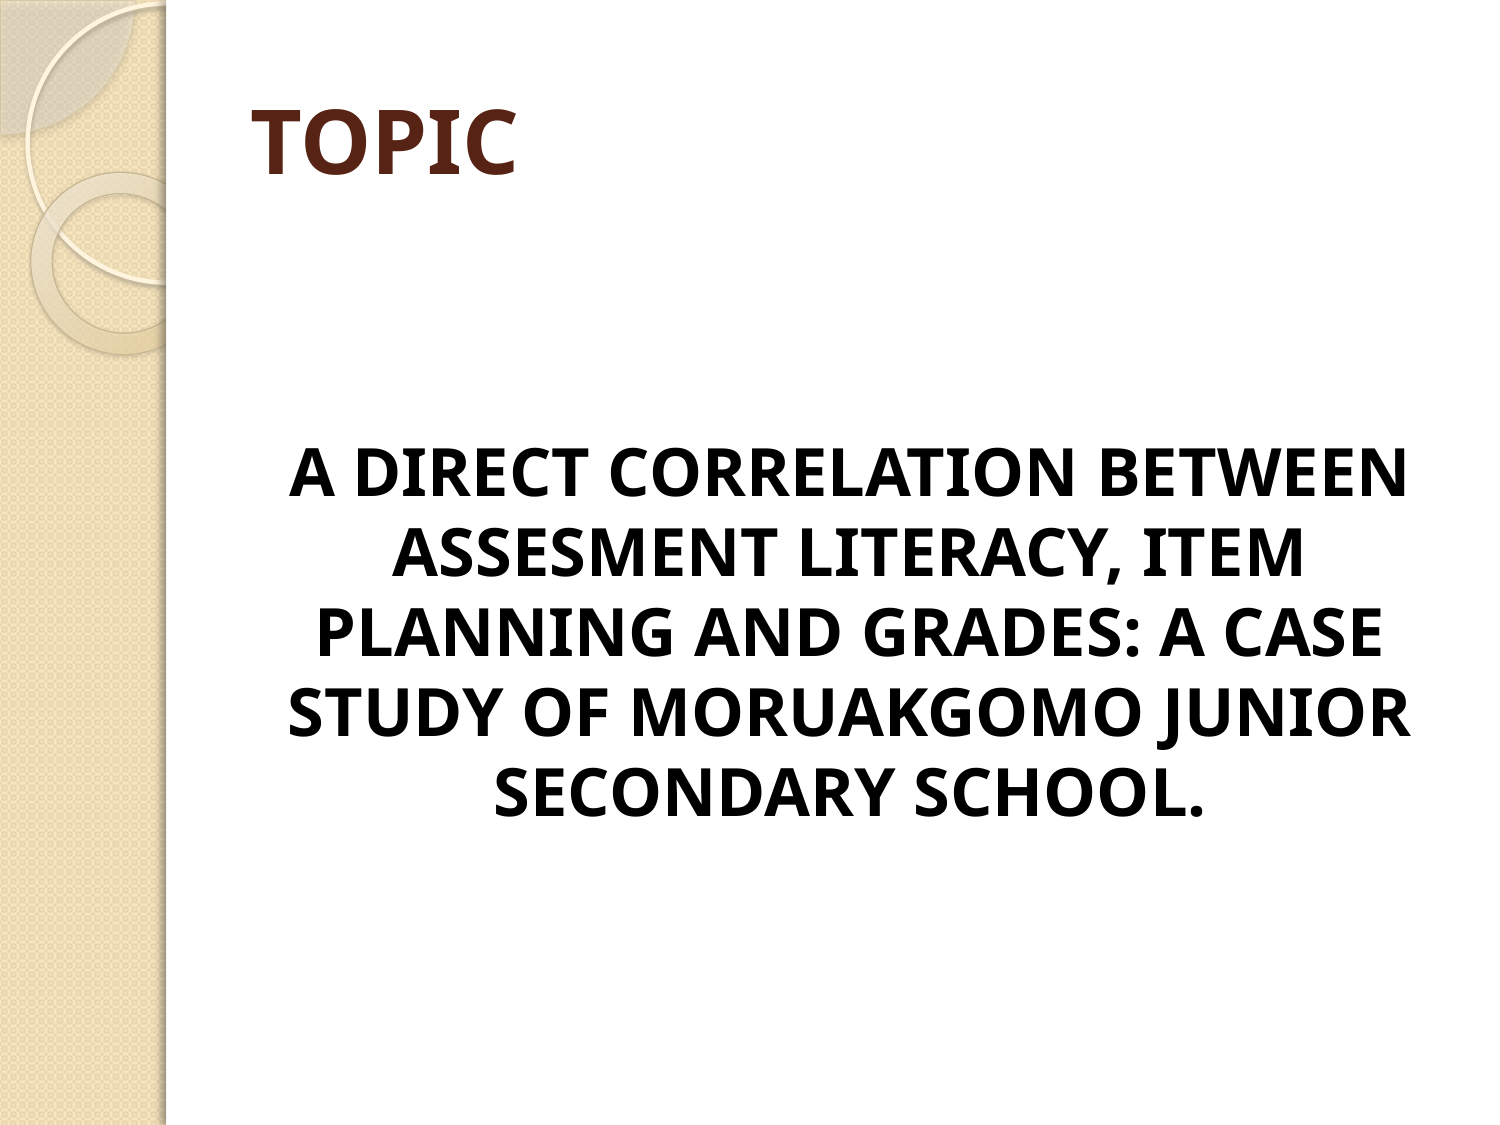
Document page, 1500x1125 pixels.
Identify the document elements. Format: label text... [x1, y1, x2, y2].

title TOPIC [235, 45, 1466, 233]
list A DIRECT CORRELATION BETWEEN ASSESMENT LITERACY, ITEM PLANNING AND GRADES: A CASE STUDY OF MORUAKGOMO JUNIOR SECONDARY SCHOOL. [235, 237, 1466, 1025]
